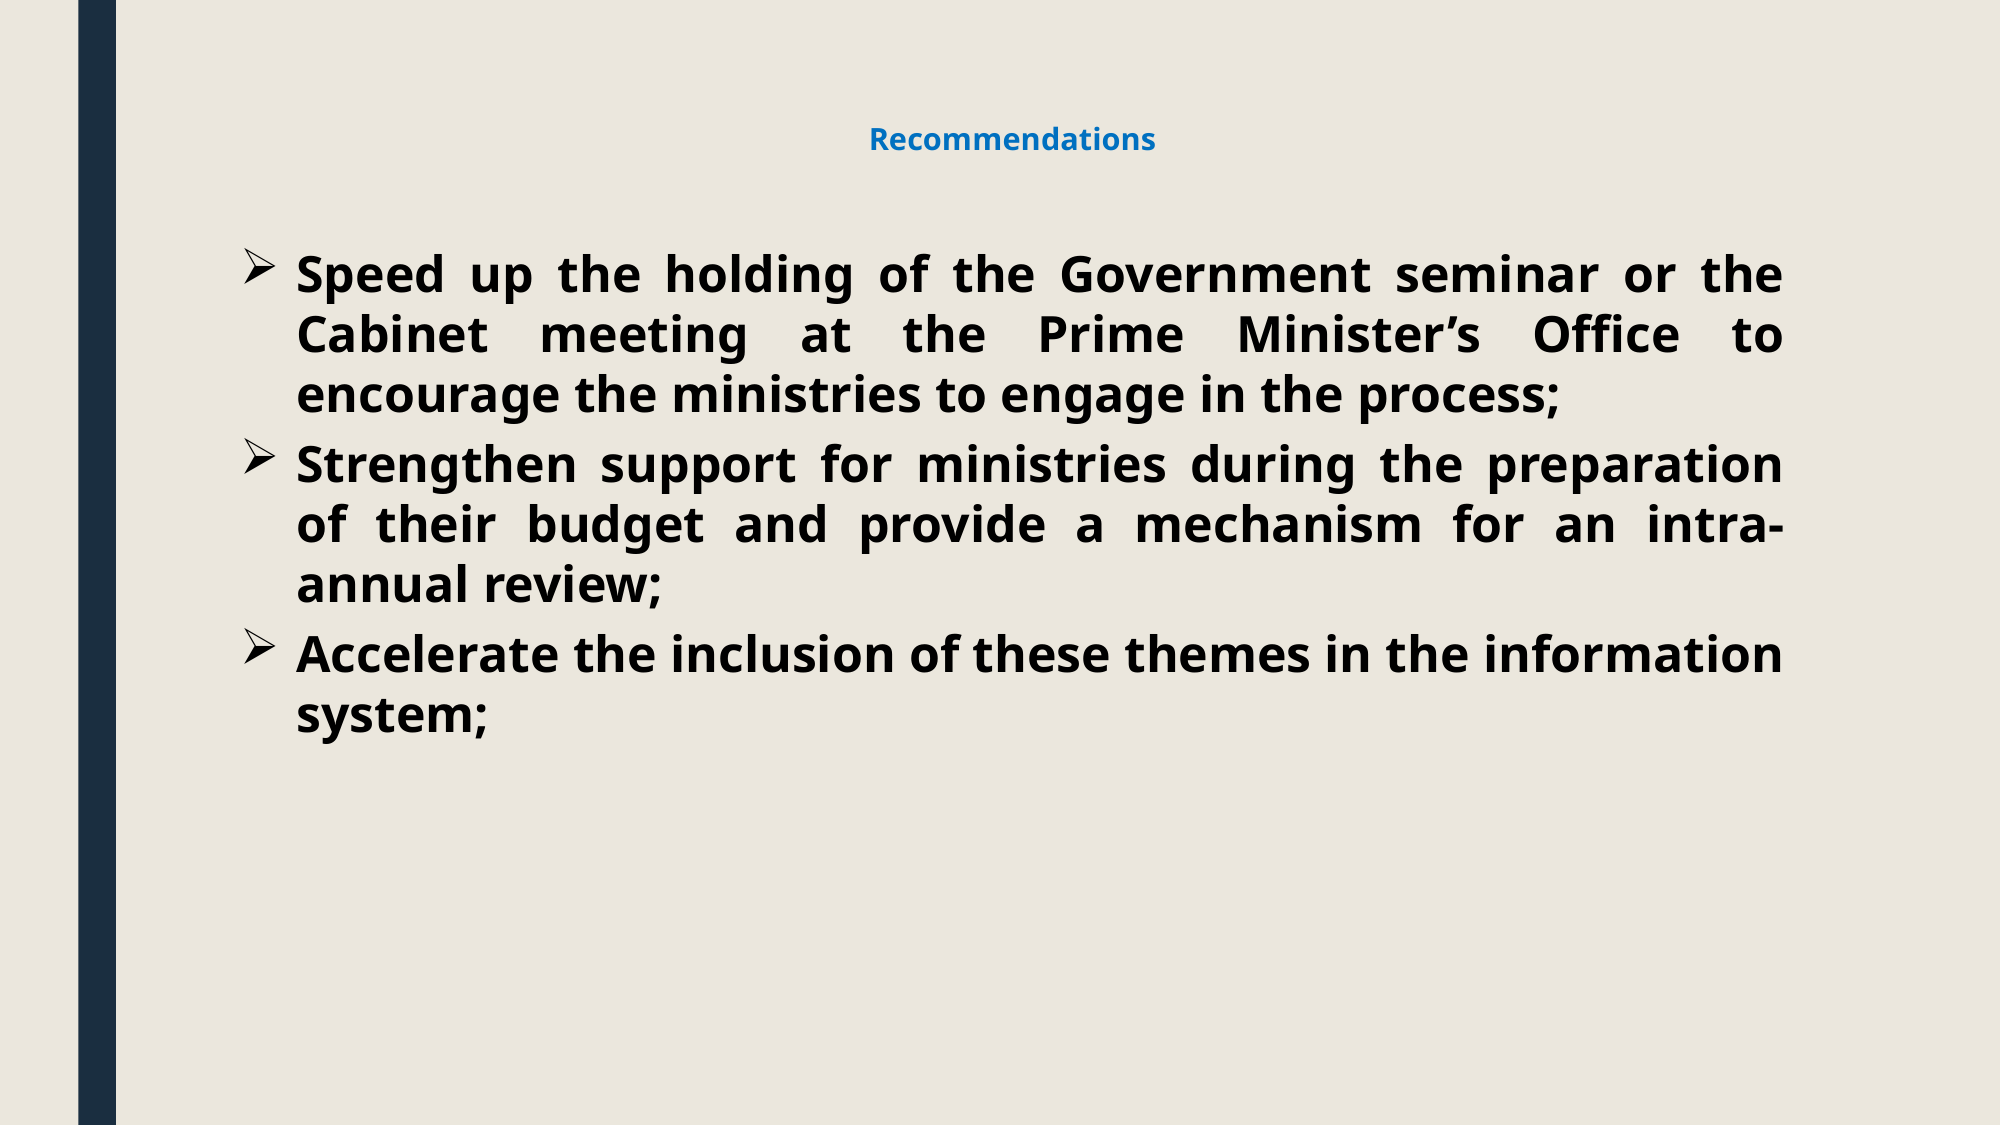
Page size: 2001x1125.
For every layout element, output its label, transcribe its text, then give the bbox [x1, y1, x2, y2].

list Speed ​​up the holding of the Government seminar or the Cabinet meeting at the Prime Minister’s Office to encourage the ministries to engage in the process; Strengthen support for ministries during the preparation of their budget and provide a mechanism for an intra-annual review; Accelerate the inclusion of these themes in the information system; [225, 234, 1800, 1066]
title Recommendations [225, 112, 1800, 234]
